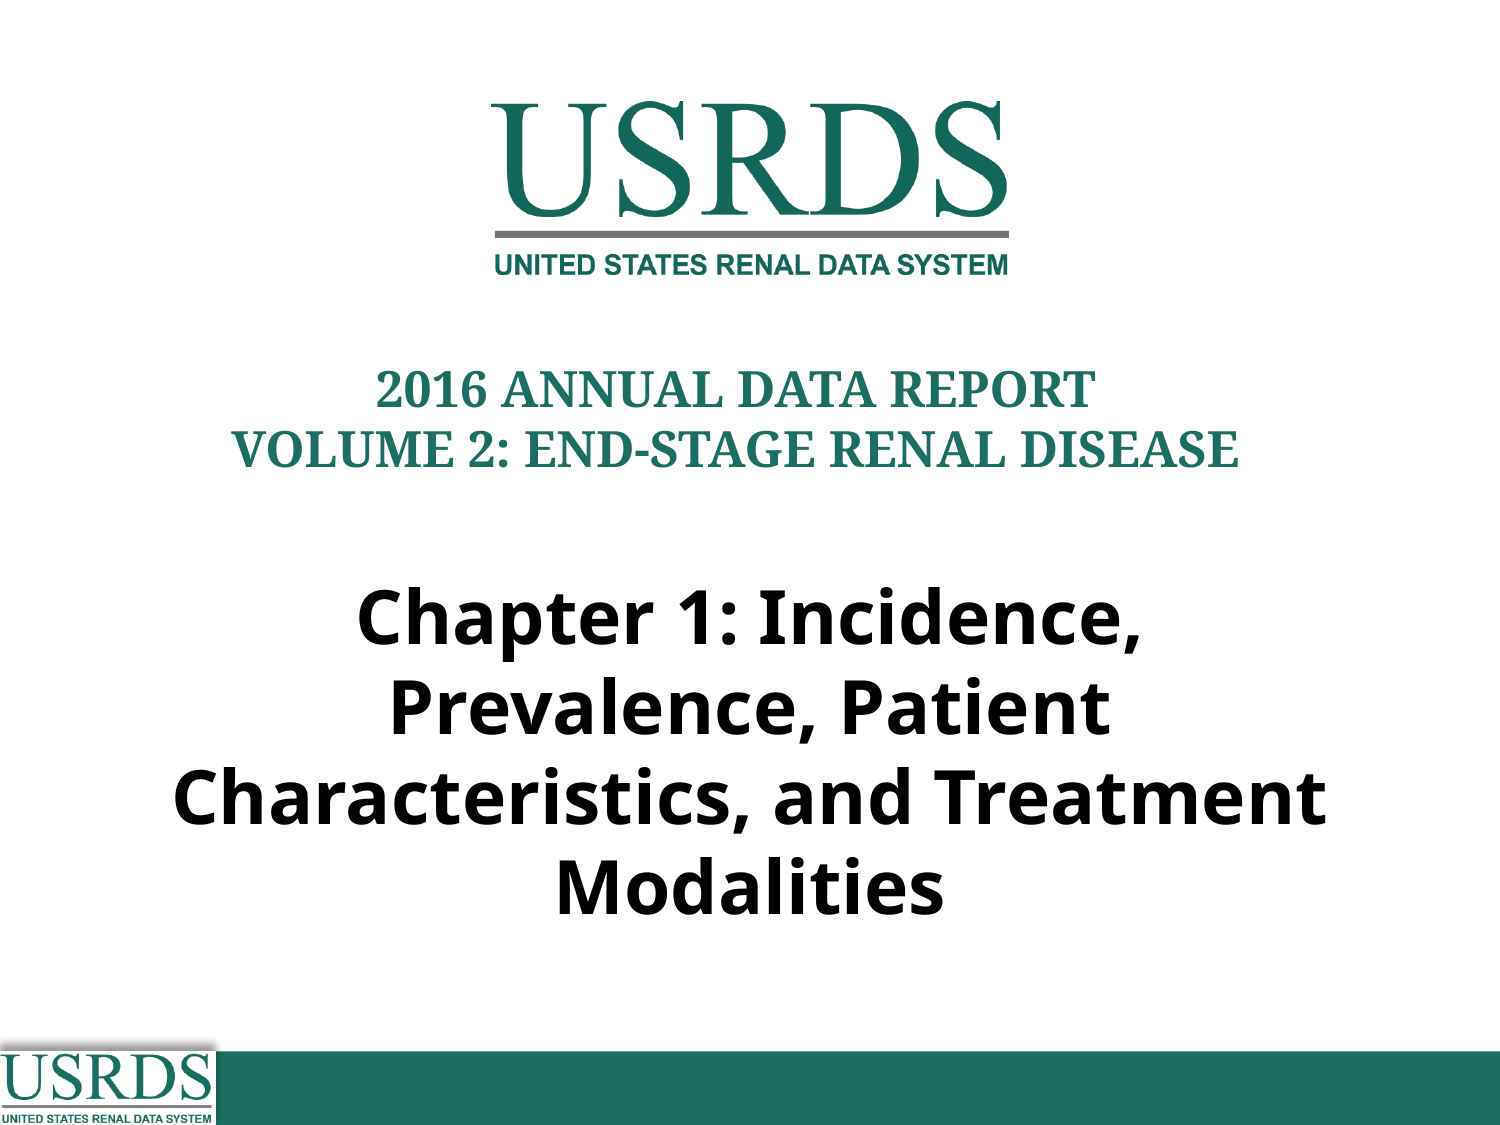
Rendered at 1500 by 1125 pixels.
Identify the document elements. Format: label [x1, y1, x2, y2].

picture [0, 1051, 216, 1125]
picture [491, 101, 1009, 275]
